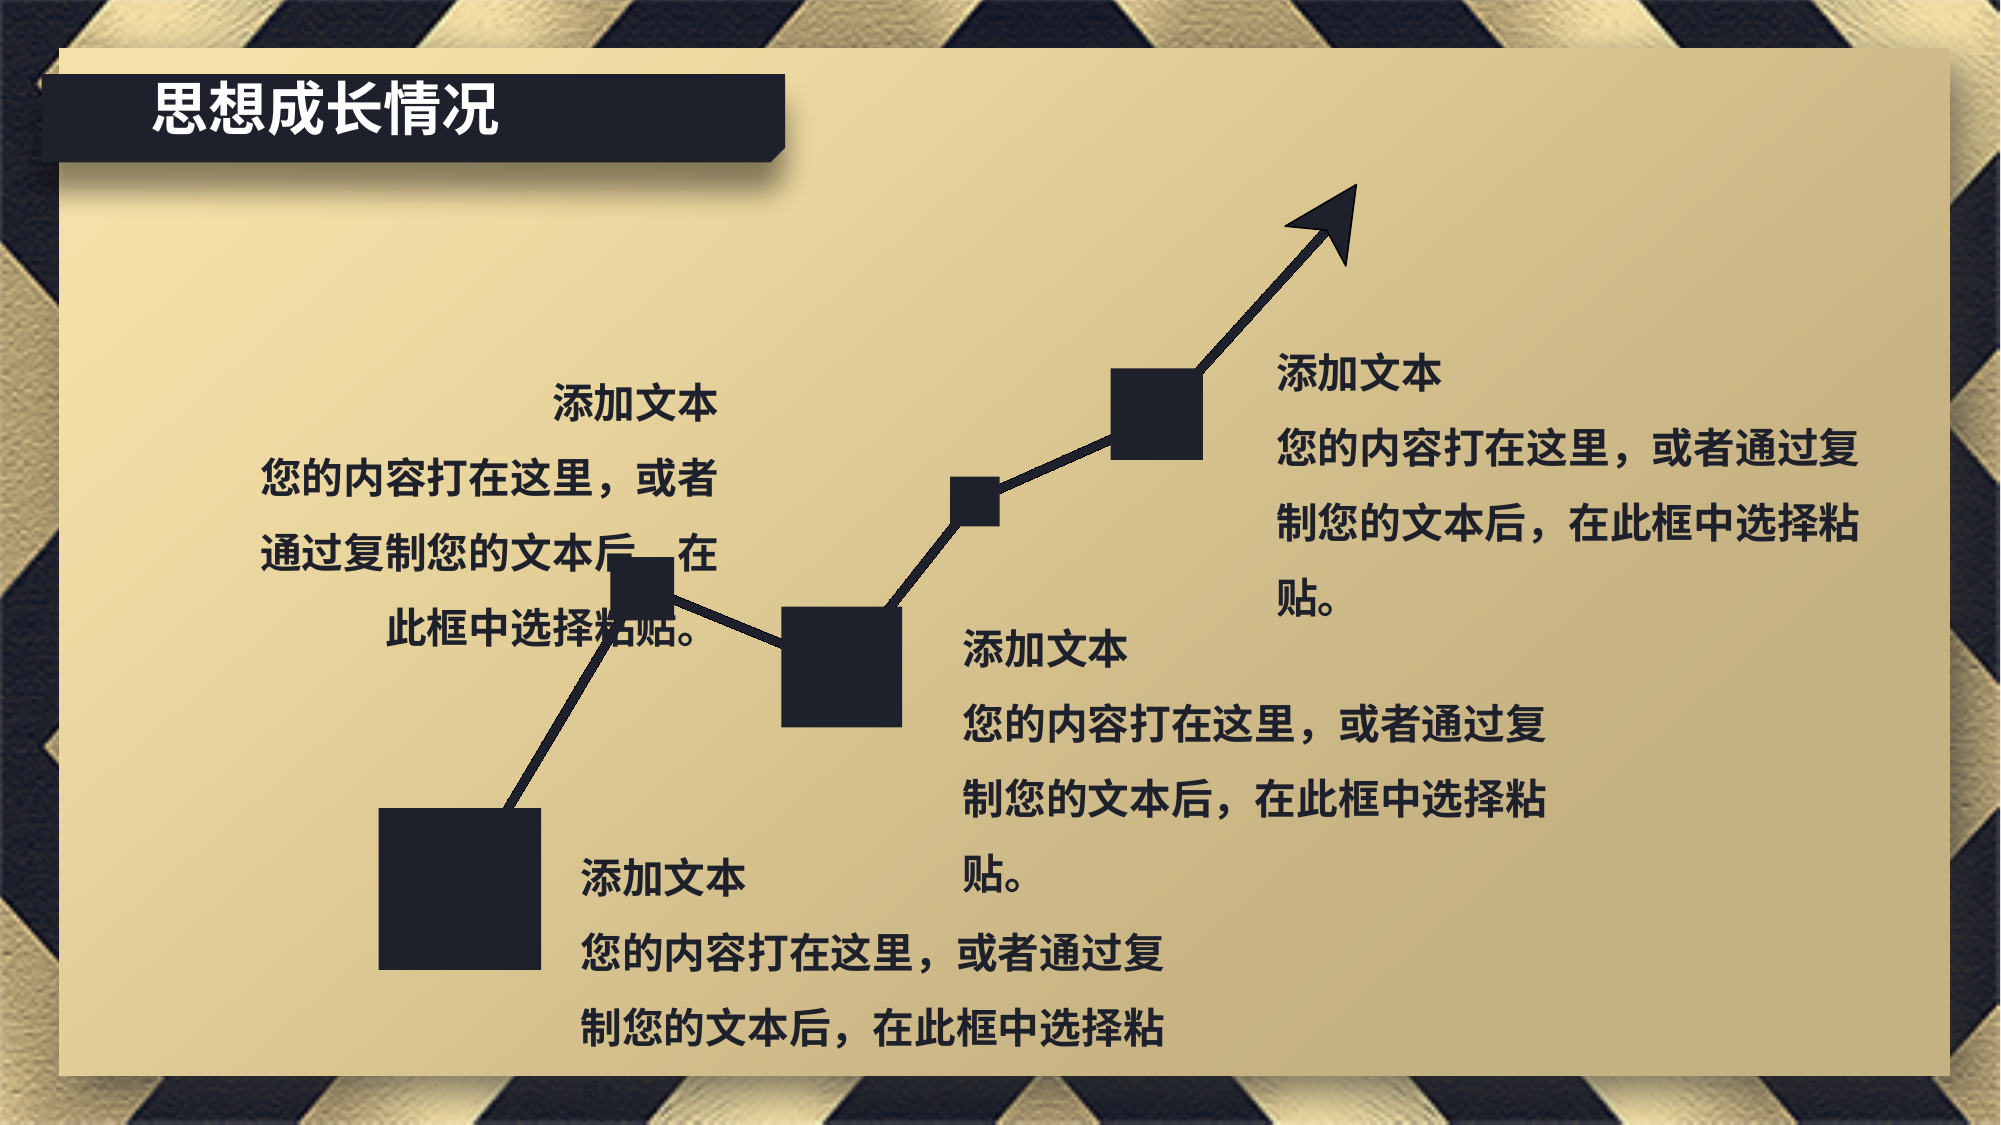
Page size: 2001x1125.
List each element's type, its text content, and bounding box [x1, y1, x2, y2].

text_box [447, 184, 1357, 905]
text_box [1110, 368, 1203, 460]
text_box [378, 808, 542, 970]
text_box 添加文本 您的内容打在这里，或者通过复制您的文本后，在此框中选择粘贴。 [214, 345, 447, 660]
text_box 思想成长情况 [135, 64, 516, 150]
picture [0, 0, 2001, 1125]
text_box 添加文本 您的内容打在这里，或者通过复制您的文本后，在此框中选择粘贴。 [565, 905, 1203, 1125]
text_box 添加文本 您的内容打在这里，或者通过复制您的文本后，在此框中选择粘贴。 [1357, 314, 1909, 630]
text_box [781, 606, 903, 728]
text_box 添加文本 您的内容打在这里，或者通过复制您的文本后，在此框中选择粘贴。 [1357, 590, 1585, 905]
